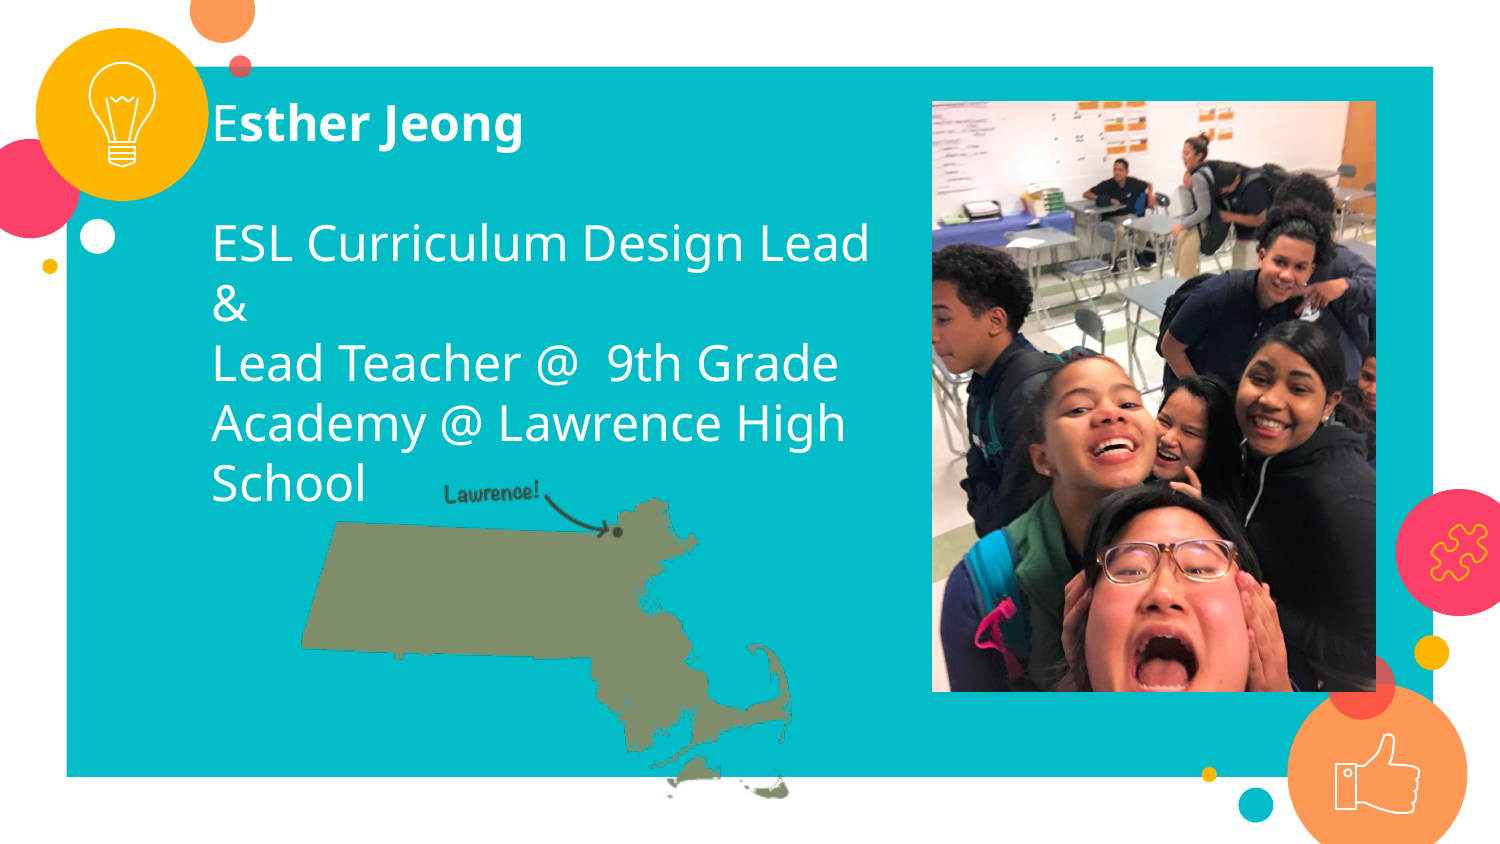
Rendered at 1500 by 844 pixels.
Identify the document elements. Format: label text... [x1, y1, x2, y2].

picture [266, 454, 833, 844]
text_box Esther Jeong ESL Curriculum Design Lead & Lead Teacher @ 9th Grade Academy @ Lawrence High School [196, 76, 903, 498]
picture [931, 101, 1376, 692]
